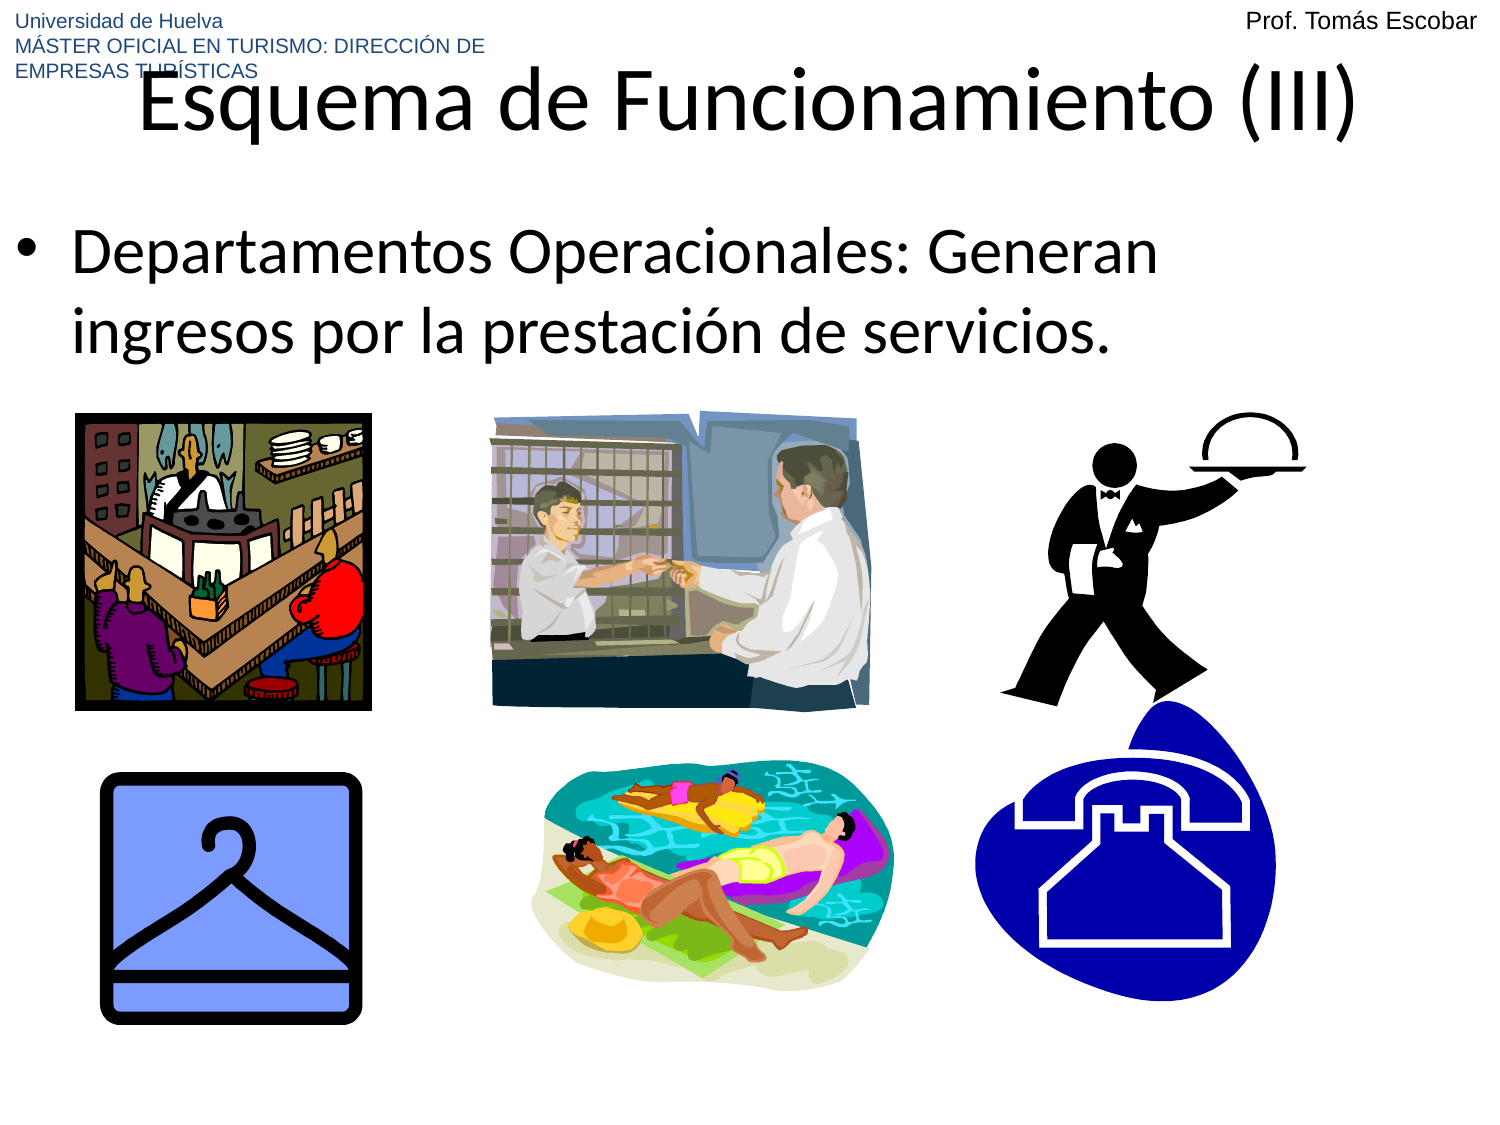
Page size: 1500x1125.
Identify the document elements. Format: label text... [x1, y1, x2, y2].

title Esquema de Funcionamiento (III) [0, 0, 1500, 188]
list Departamentos Operacionales: Generan ingresos por la prestación de servicios. [0, 199, 1350, 942]
picture [974, 411, 1307, 1004]
picture [99, 771, 363, 1026]
picture [524, 753, 901, 998]
picture [74, 413, 373, 712]
picture [487, 408, 876, 717]
